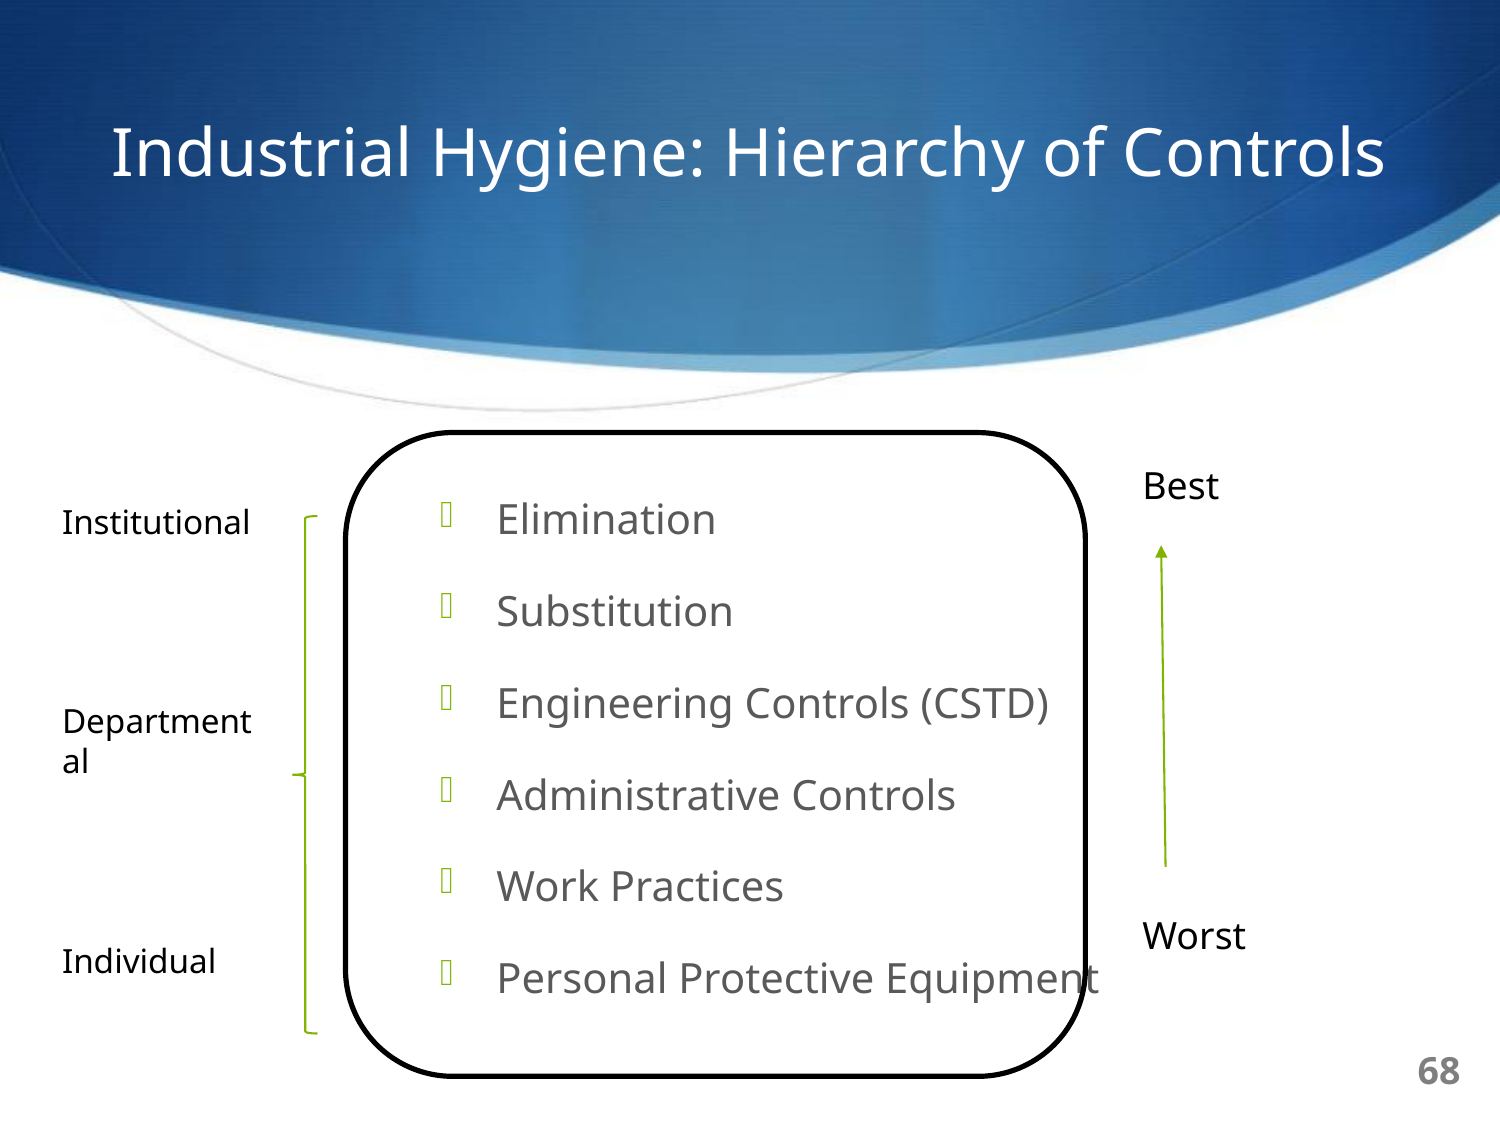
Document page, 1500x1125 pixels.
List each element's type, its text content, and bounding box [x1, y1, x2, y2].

text_box [291, 514, 318, 1035]
slide_number 68 [1378, 1042, 1500, 1103]
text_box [1160, 544, 1167, 868]
title Industrial Hygiene: Hierarchy of Controls [75, 56, 1425, 244]
list Elimination Substitution Engineering Controls (CSTD) Administrative Controls Work Practices Personal Protective Equipment [425, 485, 1169, 1125]
text_box [342, 429, 1088, 1079]
picture [0, 0, 1500, 1125]
text_box Best Worst [1127, 454, 1351, 965]
text_box Institutional Departmental Individual [47, 493, 282, 1068]
